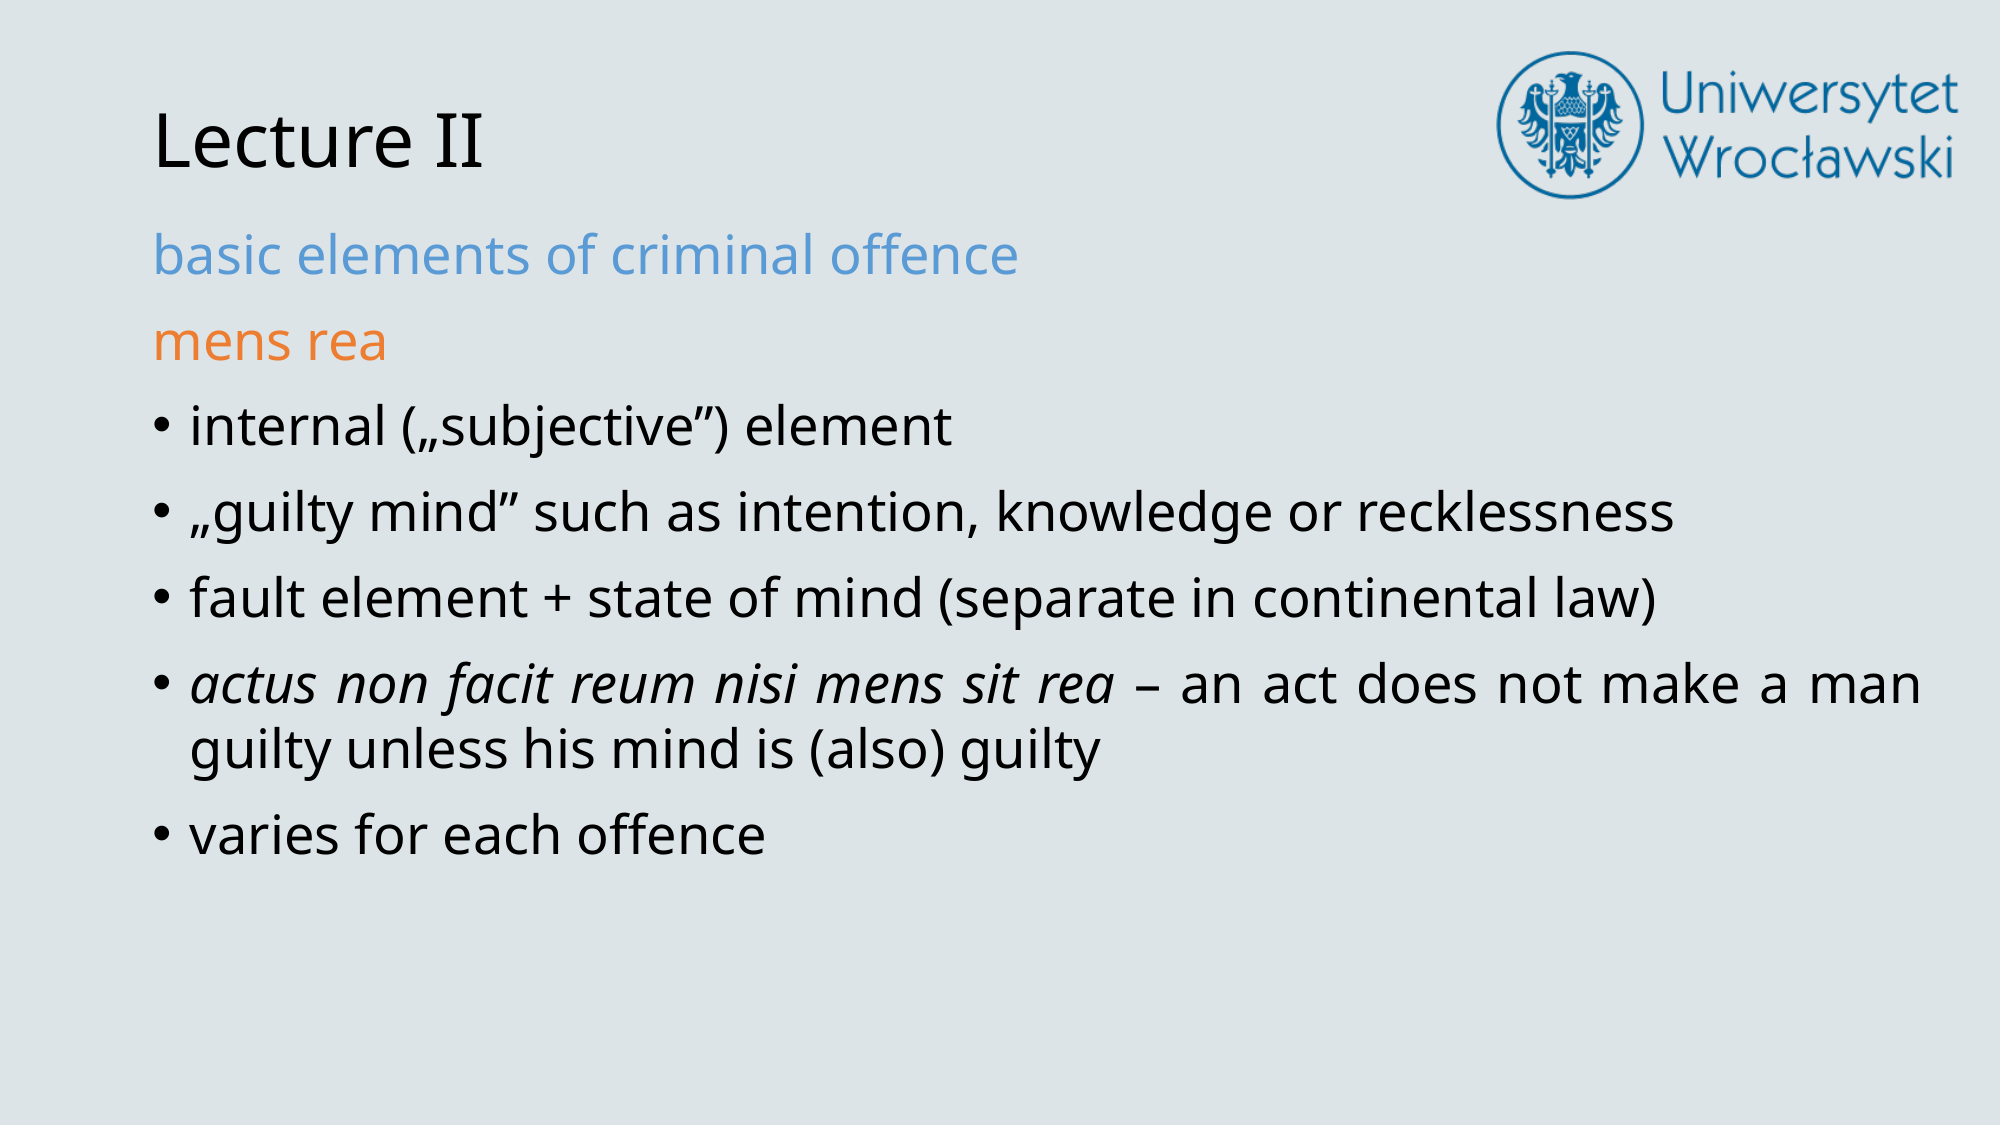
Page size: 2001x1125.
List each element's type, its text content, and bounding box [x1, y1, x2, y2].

list basic elements of criminal offence mens rea internal („subjective”) element „guilty mind” such as intention, knowledge or recklessness fault element + state of mind (separate in continental law) actus non facit reum nisi mens sit rea – an act does not make a man guilty unless his mind is (also) guilty varies for each offence [137, 212, 1939, 1125]
picture [1455, 0, 2000, 252]
title Lecture II [137, 34, 1455, 212]
